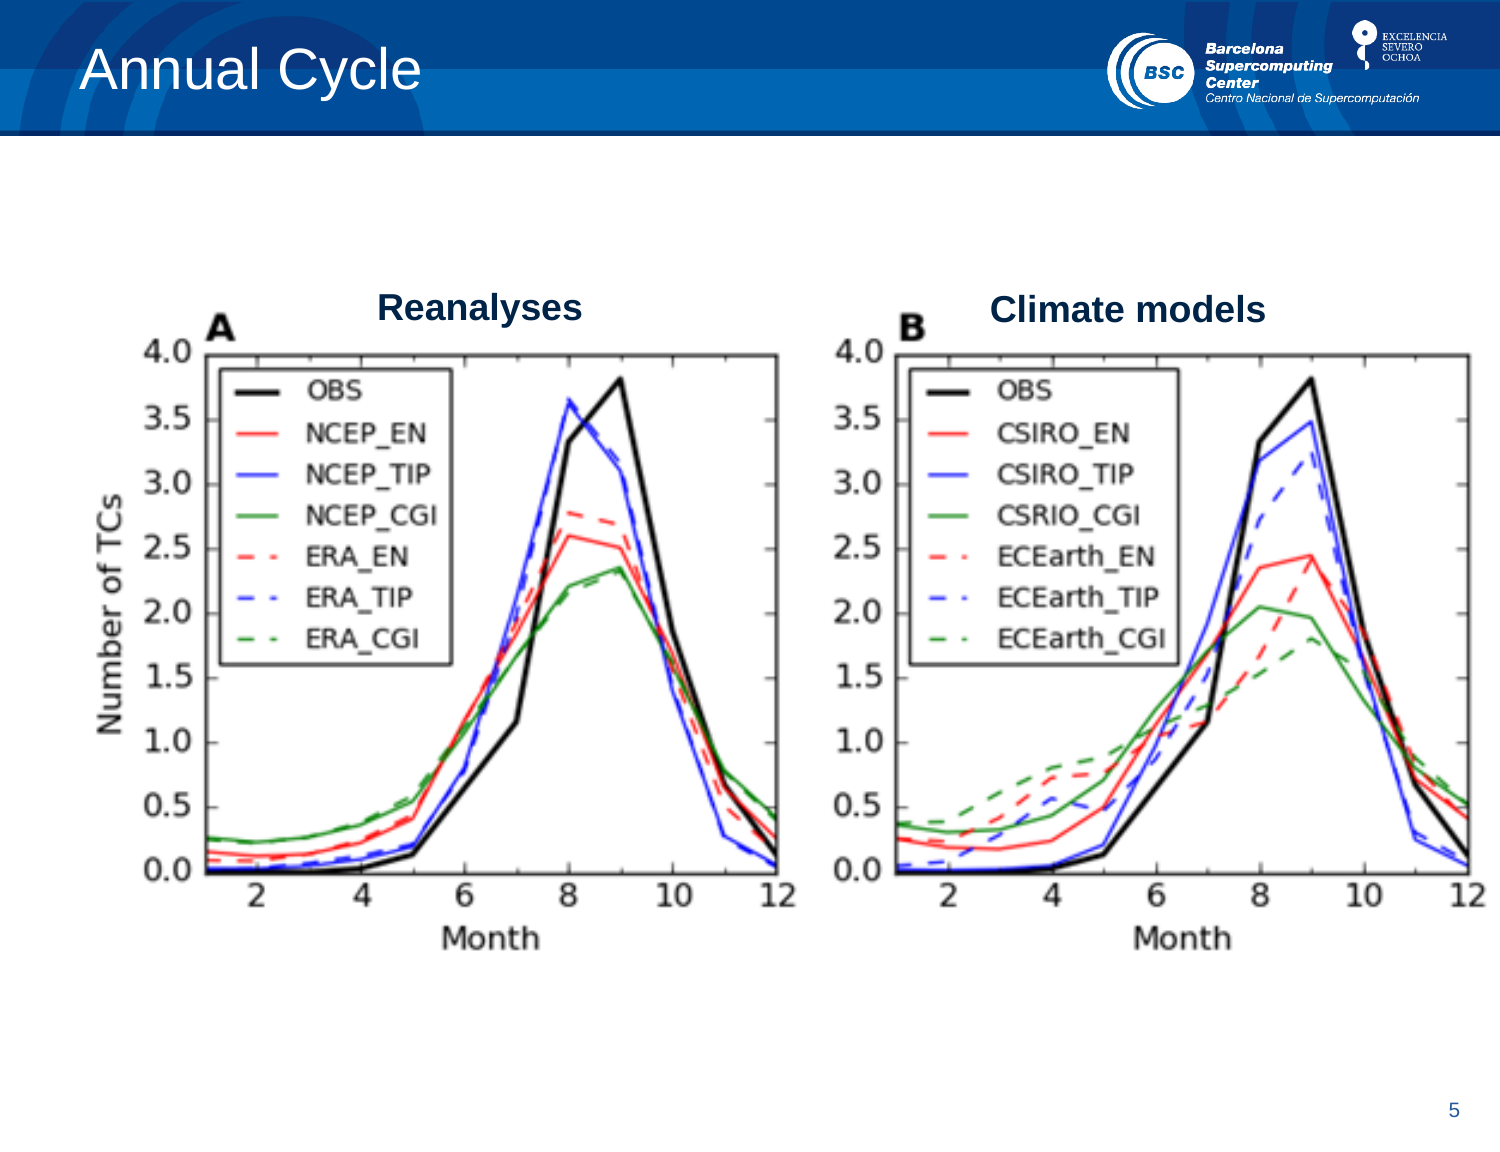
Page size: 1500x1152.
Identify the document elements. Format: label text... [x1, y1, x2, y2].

picture [0, 0, 1500, 136]
picture [58, 276, 1500, 1001]
title Annual Cycle [65, 23, 1081, 138]
